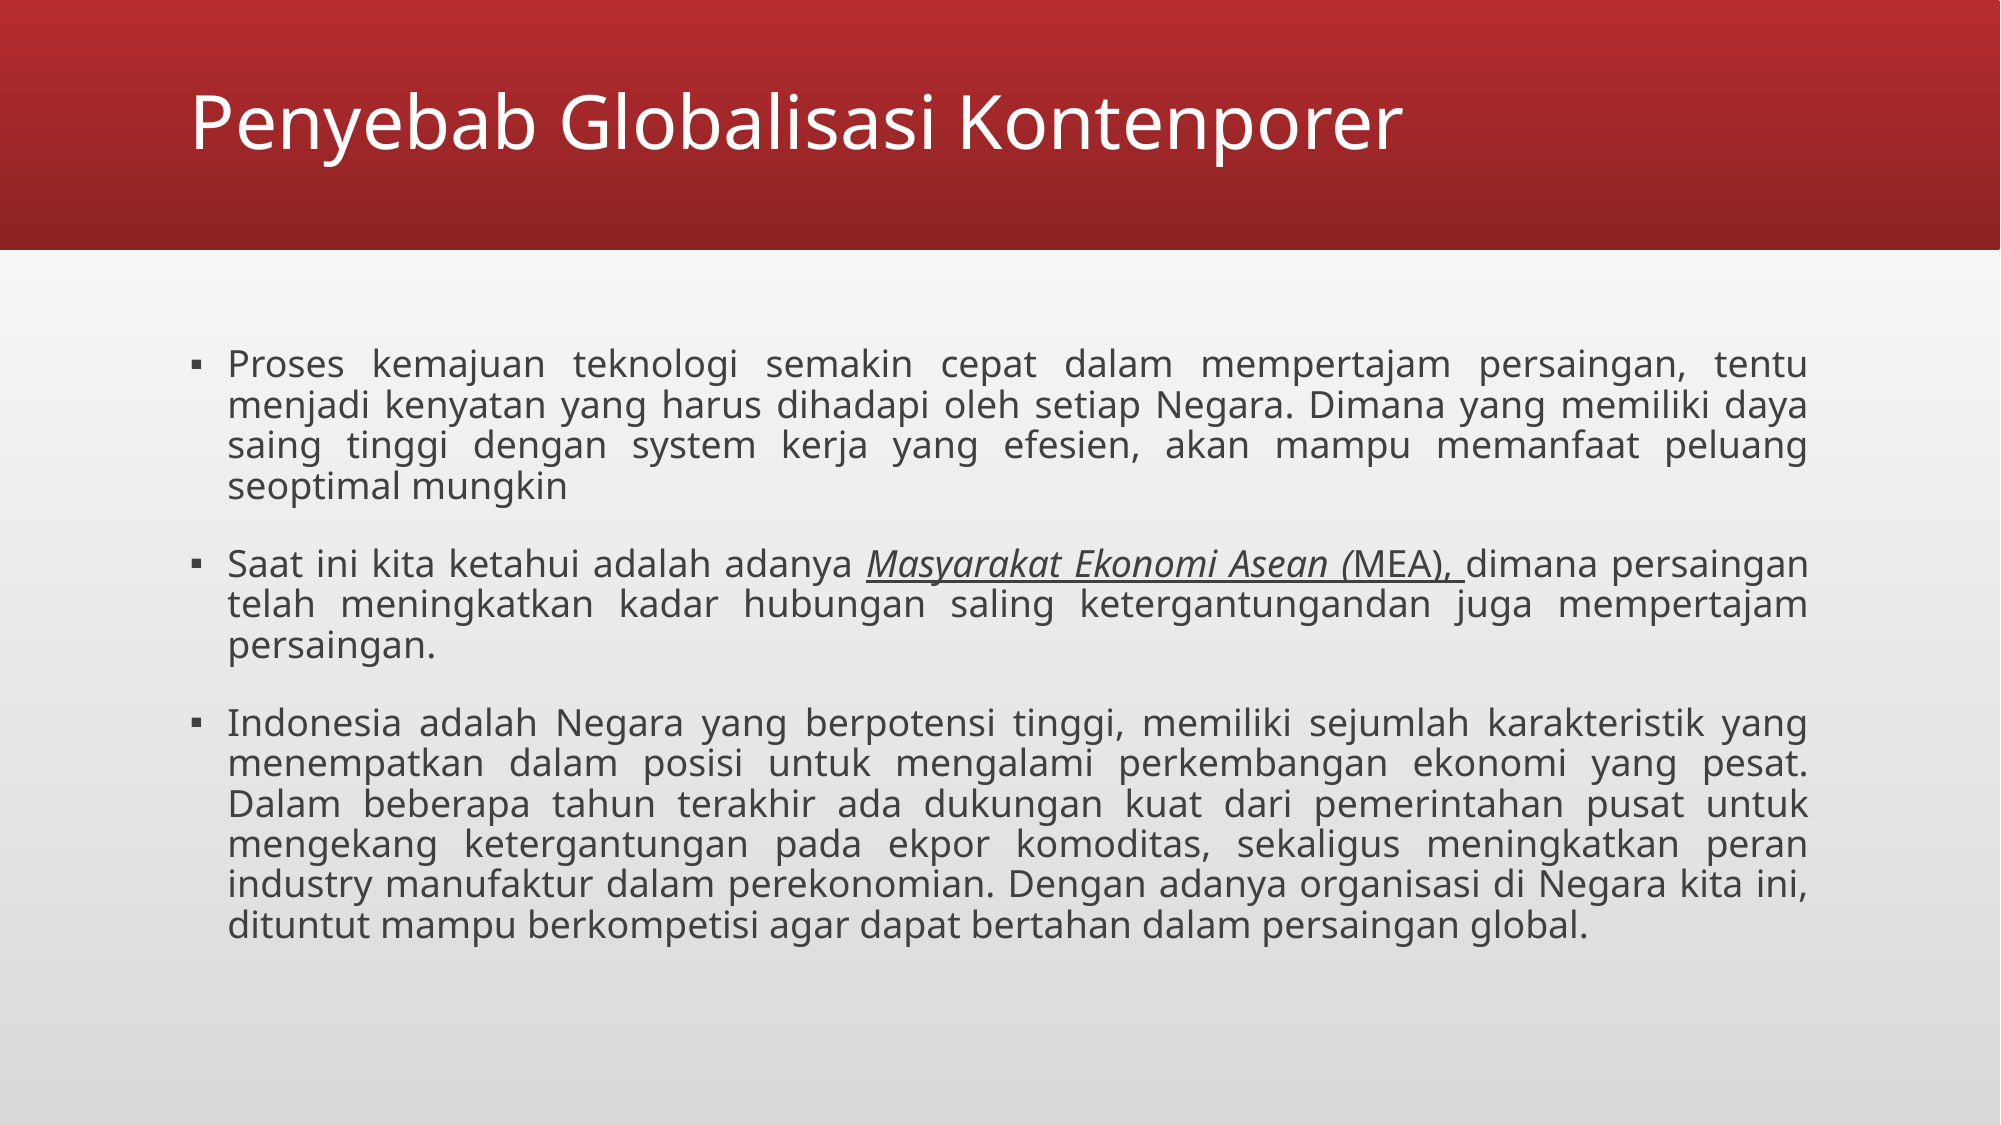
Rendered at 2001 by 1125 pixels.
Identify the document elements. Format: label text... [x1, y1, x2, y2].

title Penyebab Globalisasi Kontenporer [174, 16, 1825, 234]
list Proses kemajuan teknologi semakin cepat dalam mempertajam persaingan, tentu menjadi kenyatan yang harus dihadapi oleh setiap Negara. Dimana yang memiliki daya saing tinggi dengan system kerja yang efesien, akan mampu memanfaat peluang seoptimal mungkin Saat ini kita ketahui adalah adanya Masyarakat Ekonomi Asean (MEA), dimana persaingan telah meningkatkan kadar hubungan saling ketergantungandan juga mempertajam persaingan. Indonesia adalah Negara yang berpotensi tinggi, memiliki sejumlah karakteristik yang menempatkan dalam posisi untuk mengalami perkembangan ekonomi yang pesat. Dalam beberapa tahun terakhir ada dukungan kuat dari pemerintahan pusat untuk mengekang ketergantungan pada ekpor komoditas, sekaligus meningkatkan peran industry manufaktur dalam perekonomian. Dengan adanya organisasi di Negara kita ini, dituntut mampu berkompetisi agar dapat bertahan dalam persaingan global. [174, 338, 1825, 1051]
